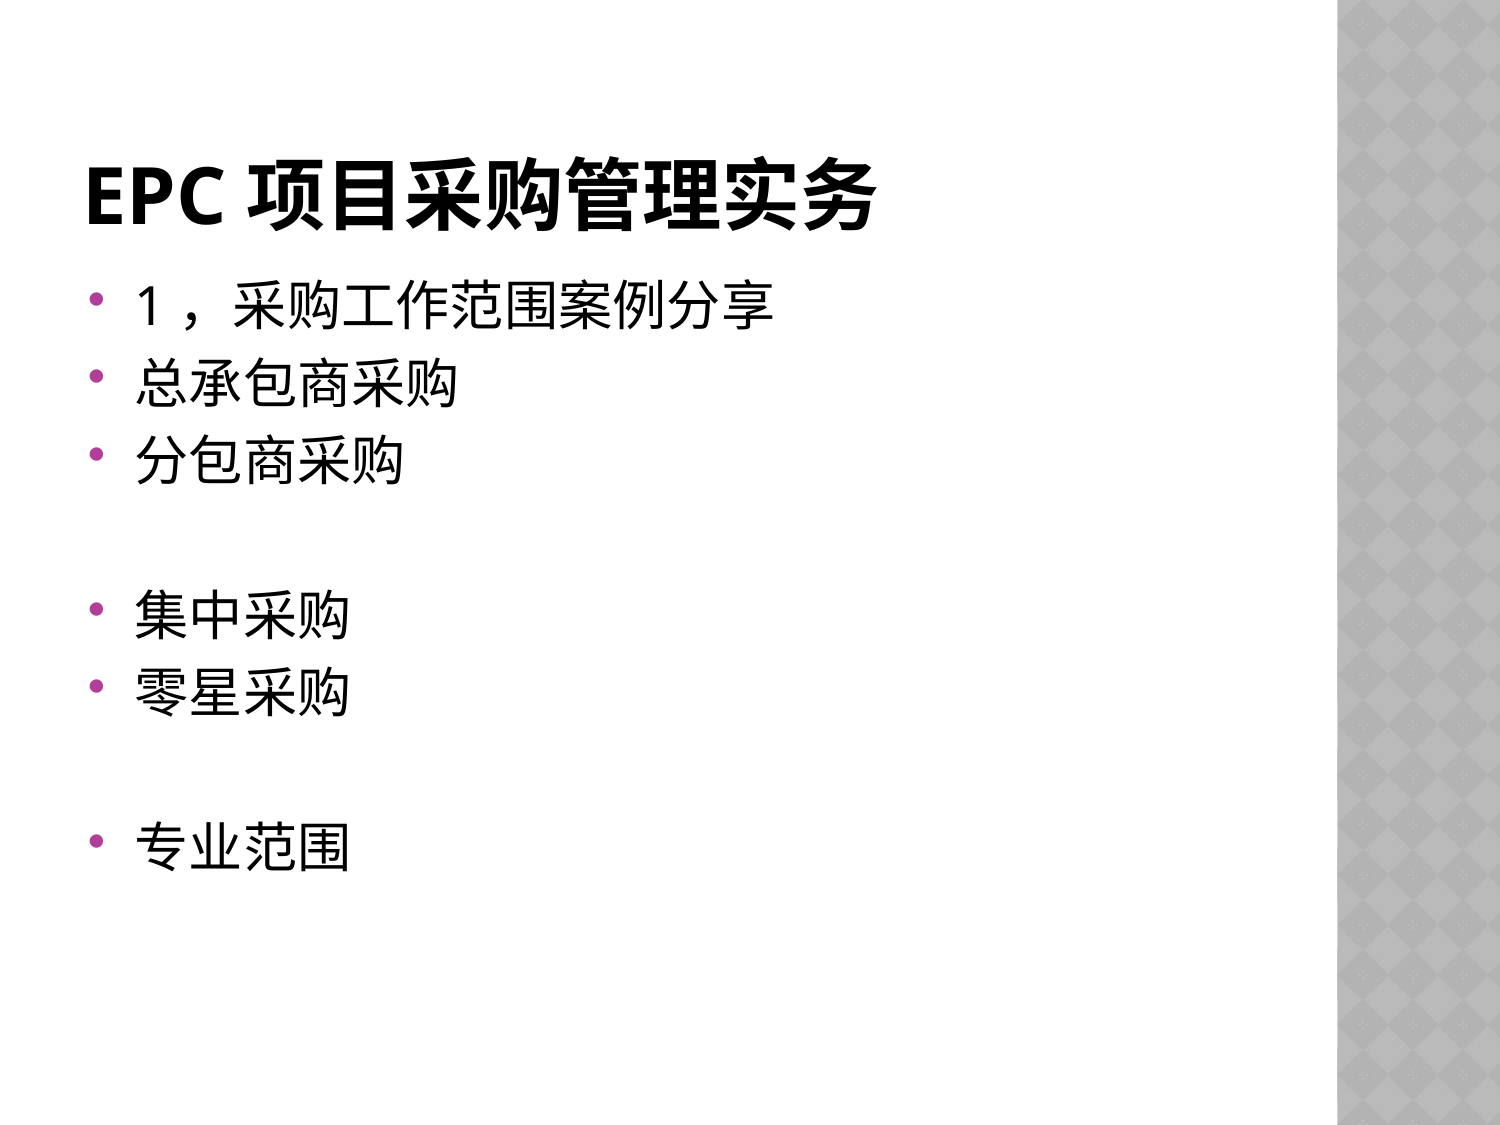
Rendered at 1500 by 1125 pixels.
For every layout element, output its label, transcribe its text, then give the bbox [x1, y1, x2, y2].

list 1，采购工作范围案例分享 总承包商采购 分包商采购 集中采购 零星采购 专业范围 [75, 264, 1263, 1059]
title EPC项目采购管理实务 [75, 52, 1263, 240]
text_box [1337, 0, 1500, 1125]
